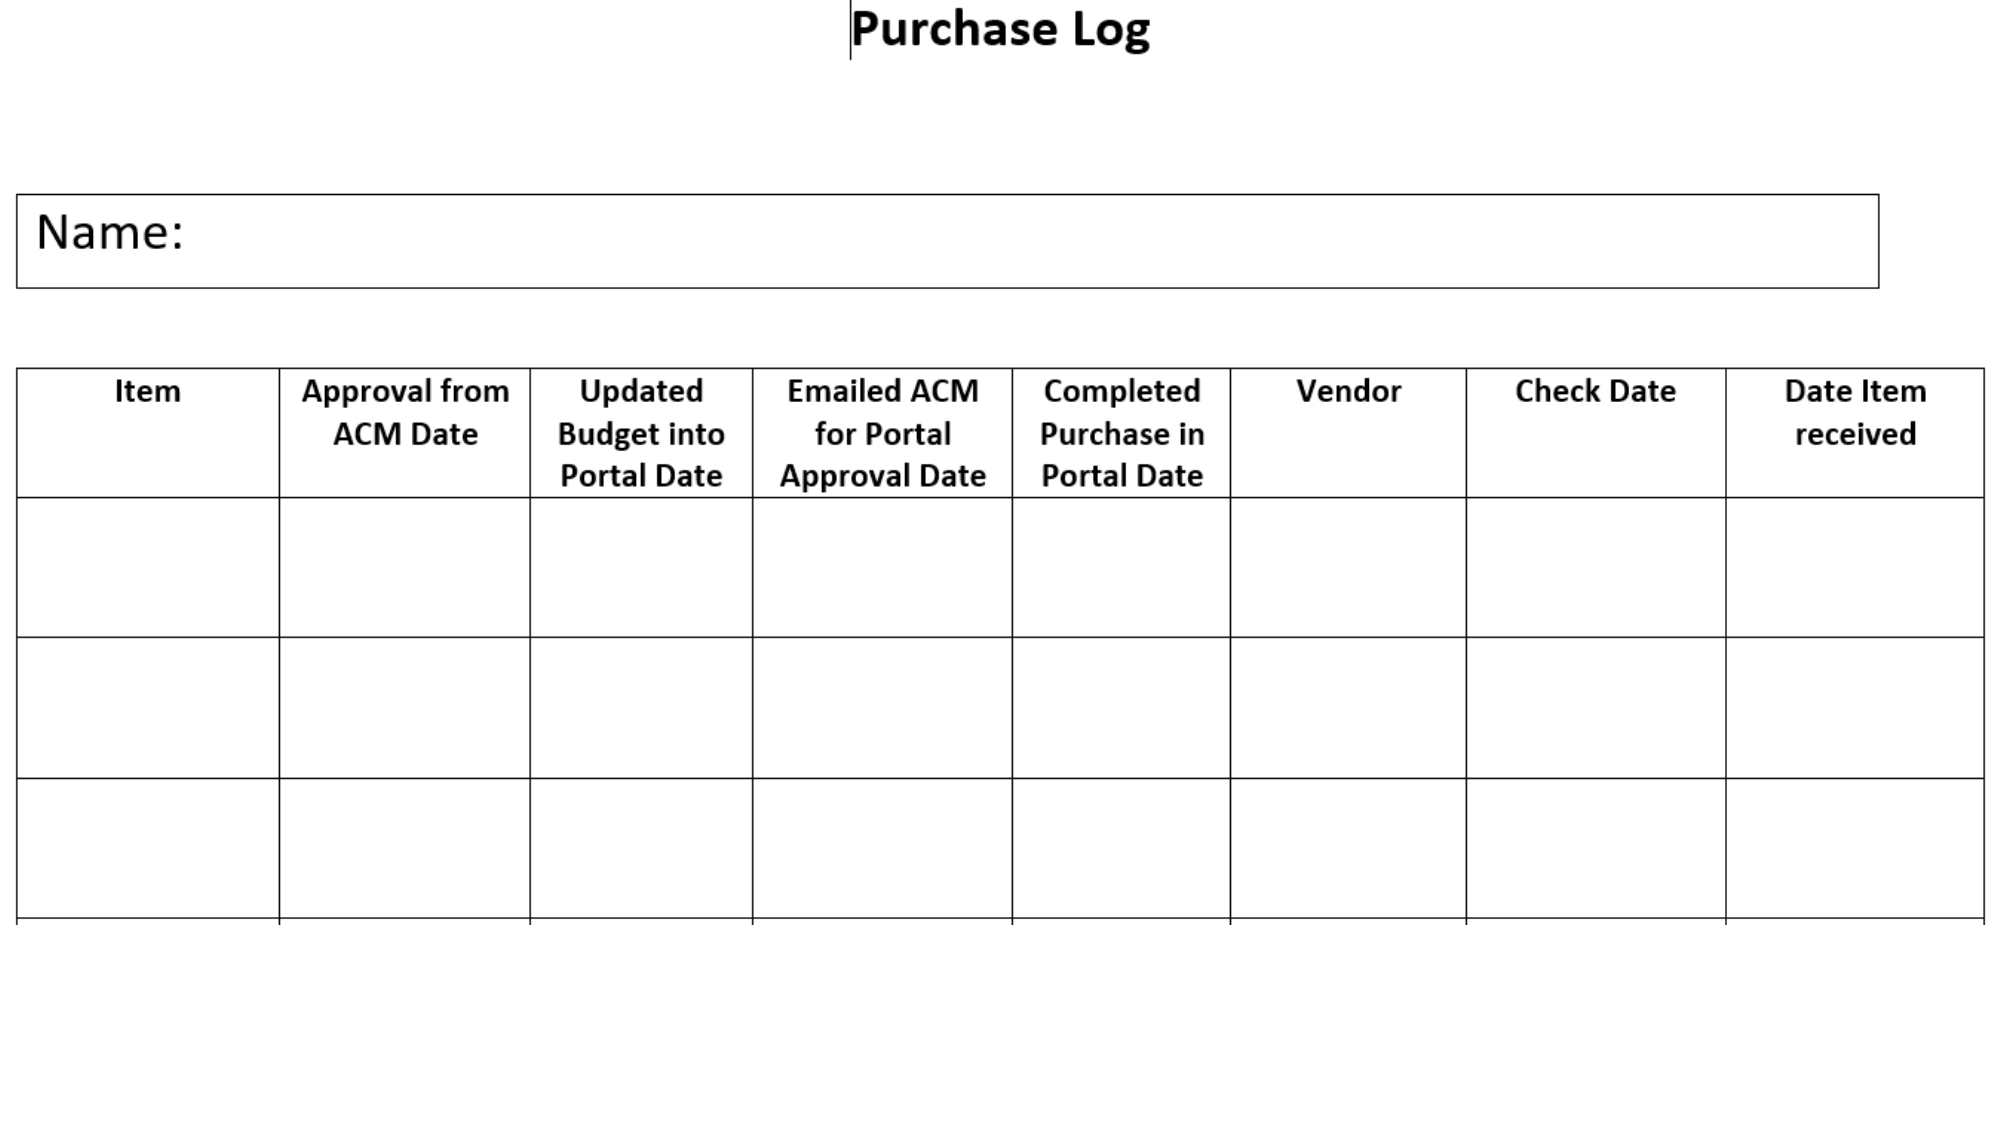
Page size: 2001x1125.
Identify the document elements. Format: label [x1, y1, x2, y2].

picture [0, 0, 2000, 925]
